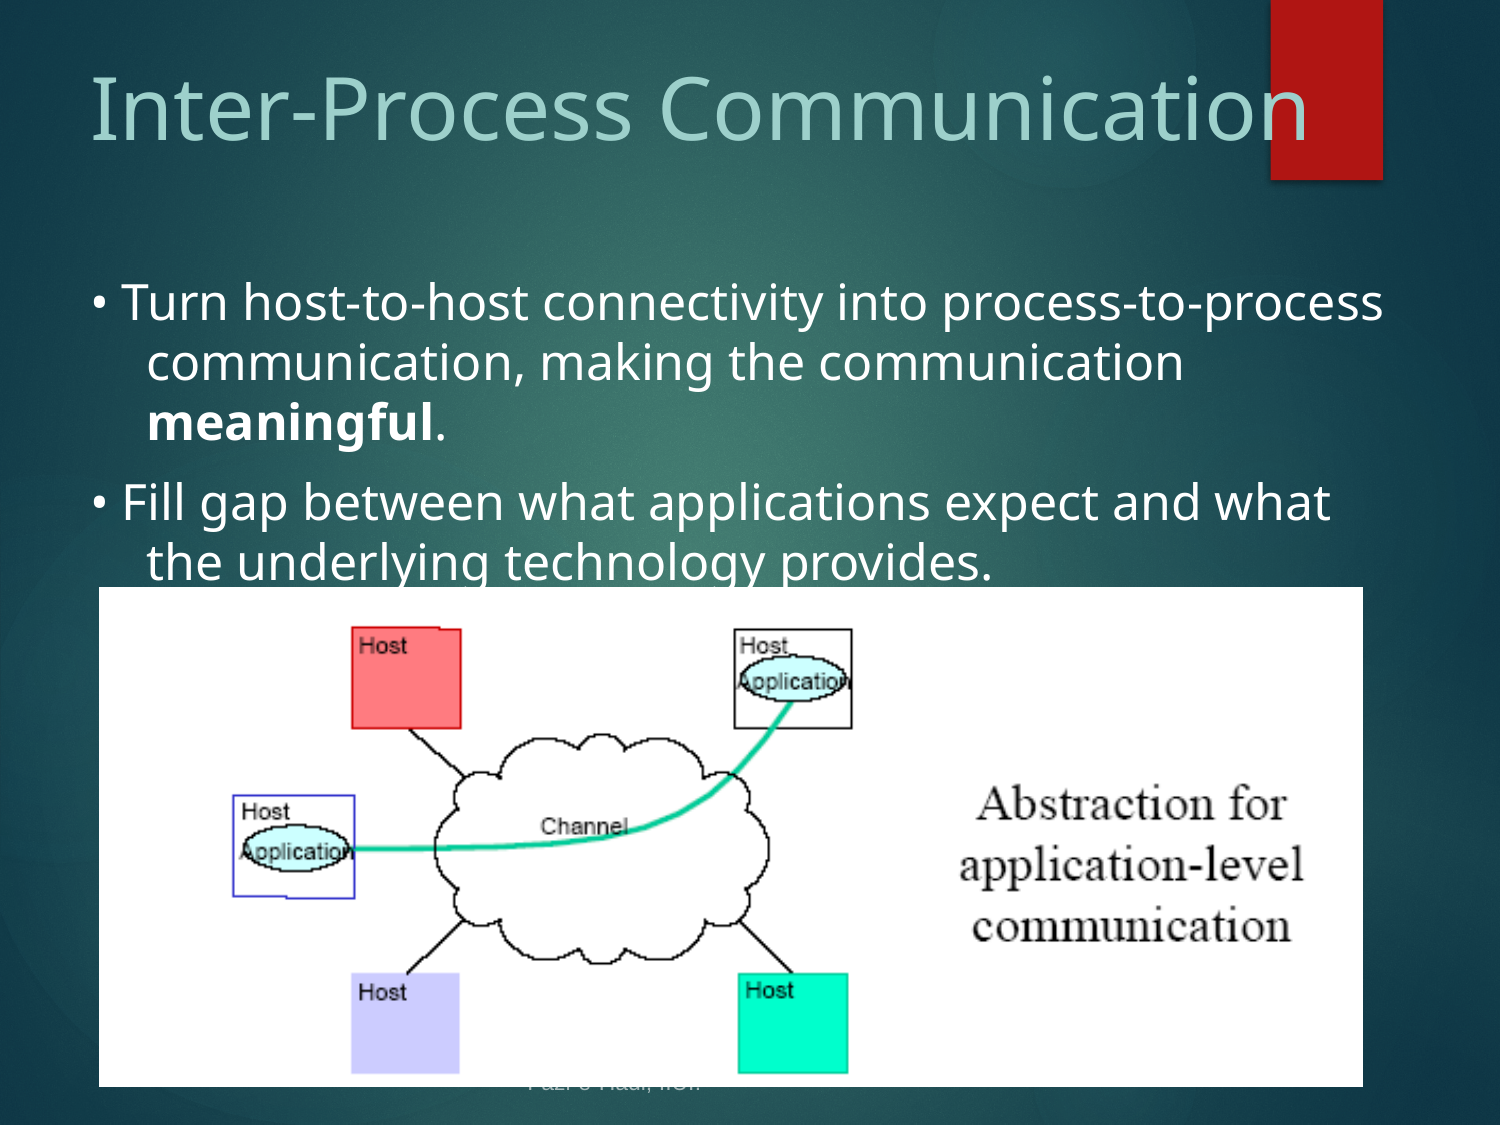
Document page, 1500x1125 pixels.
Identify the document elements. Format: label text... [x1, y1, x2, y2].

title Inter-Process Communication [75, 45, 1425, 233]
slide_number 26 [1074, 1024, 1425, 1103]
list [99, 587, 1363, 1087]
footer Fazl-e-Hadi, IIUI. [512, 1096, 988, 1103]
list • Turn host-to-host connectivity into process-to-process communication, making the communication meaningful. • Fill gap between what applications expect and what the underlying technology provides. [75, 262, 1425, 600]
